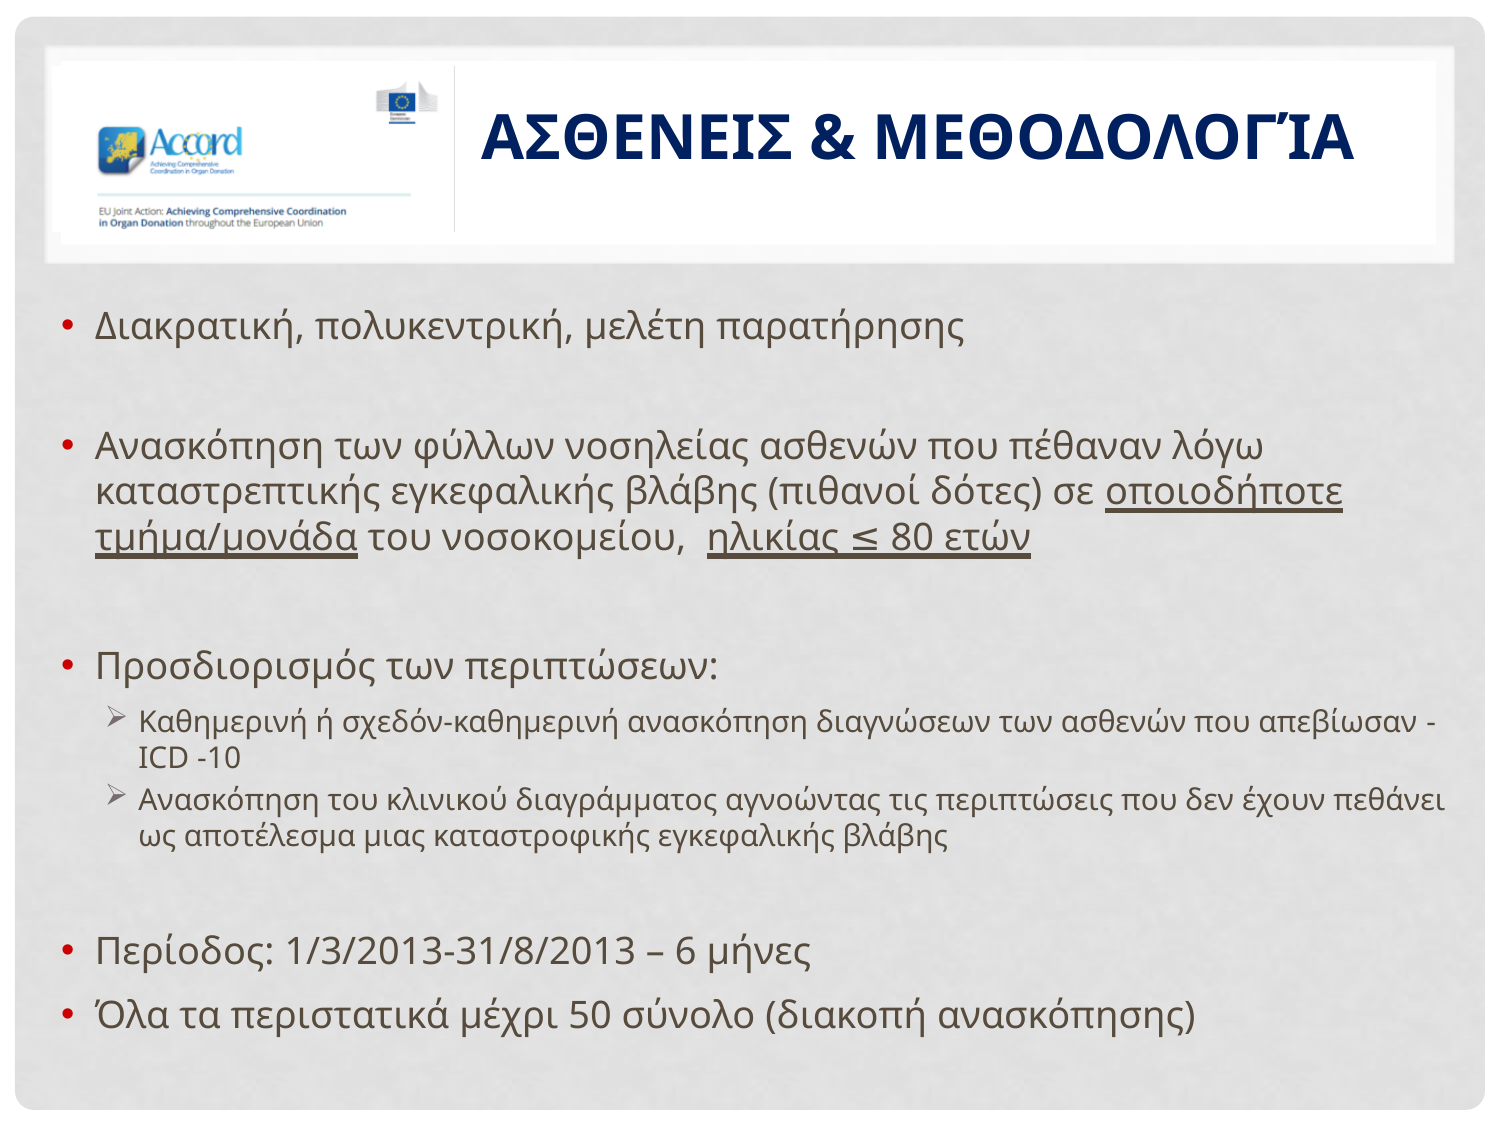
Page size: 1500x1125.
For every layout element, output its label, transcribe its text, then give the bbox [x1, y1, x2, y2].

picture [51, 66, 455, 232]
title Ασθενεισ & Μεθοδολογία [466, 49, 1450, 220]
list Διακρατική, πολυκεντρική, μελέτη παρατήρησης Ανασκόπηση των φύλλων νοσηλείας ασθενών που πέθαναν λόγω καταστρεπτικής εγκεφαλικής βλάβης (πιθανοί δότες) σε οποιοδήποτε τμήμα/μονάδα του νοσοκομείου, ηλικίας ≤ 80 ετών Προσδιορισμός των περιπτώσεων: Καθημερινή ή σχεδόν-καθημερινή ανασκόπηση διαγνώσεων των ασθενών που απεβίωσαν - ICD -10 Ανασκόπηση του κλινικού διαγράμματος αγνοώντας τις περιπτώσεις που δεν έχουν πεθάνει ως αποτέλεσμα μιας καταστροφικής εγκεφαλικής βλάβης Περίοδος: 1/3/2013-31/8/2013 – 6 μήνες Όλα τα περιστατικά μέχρι 50 σύνολο (διακοπή ανασκόπησης) [29, 262, 1471, 1047]
